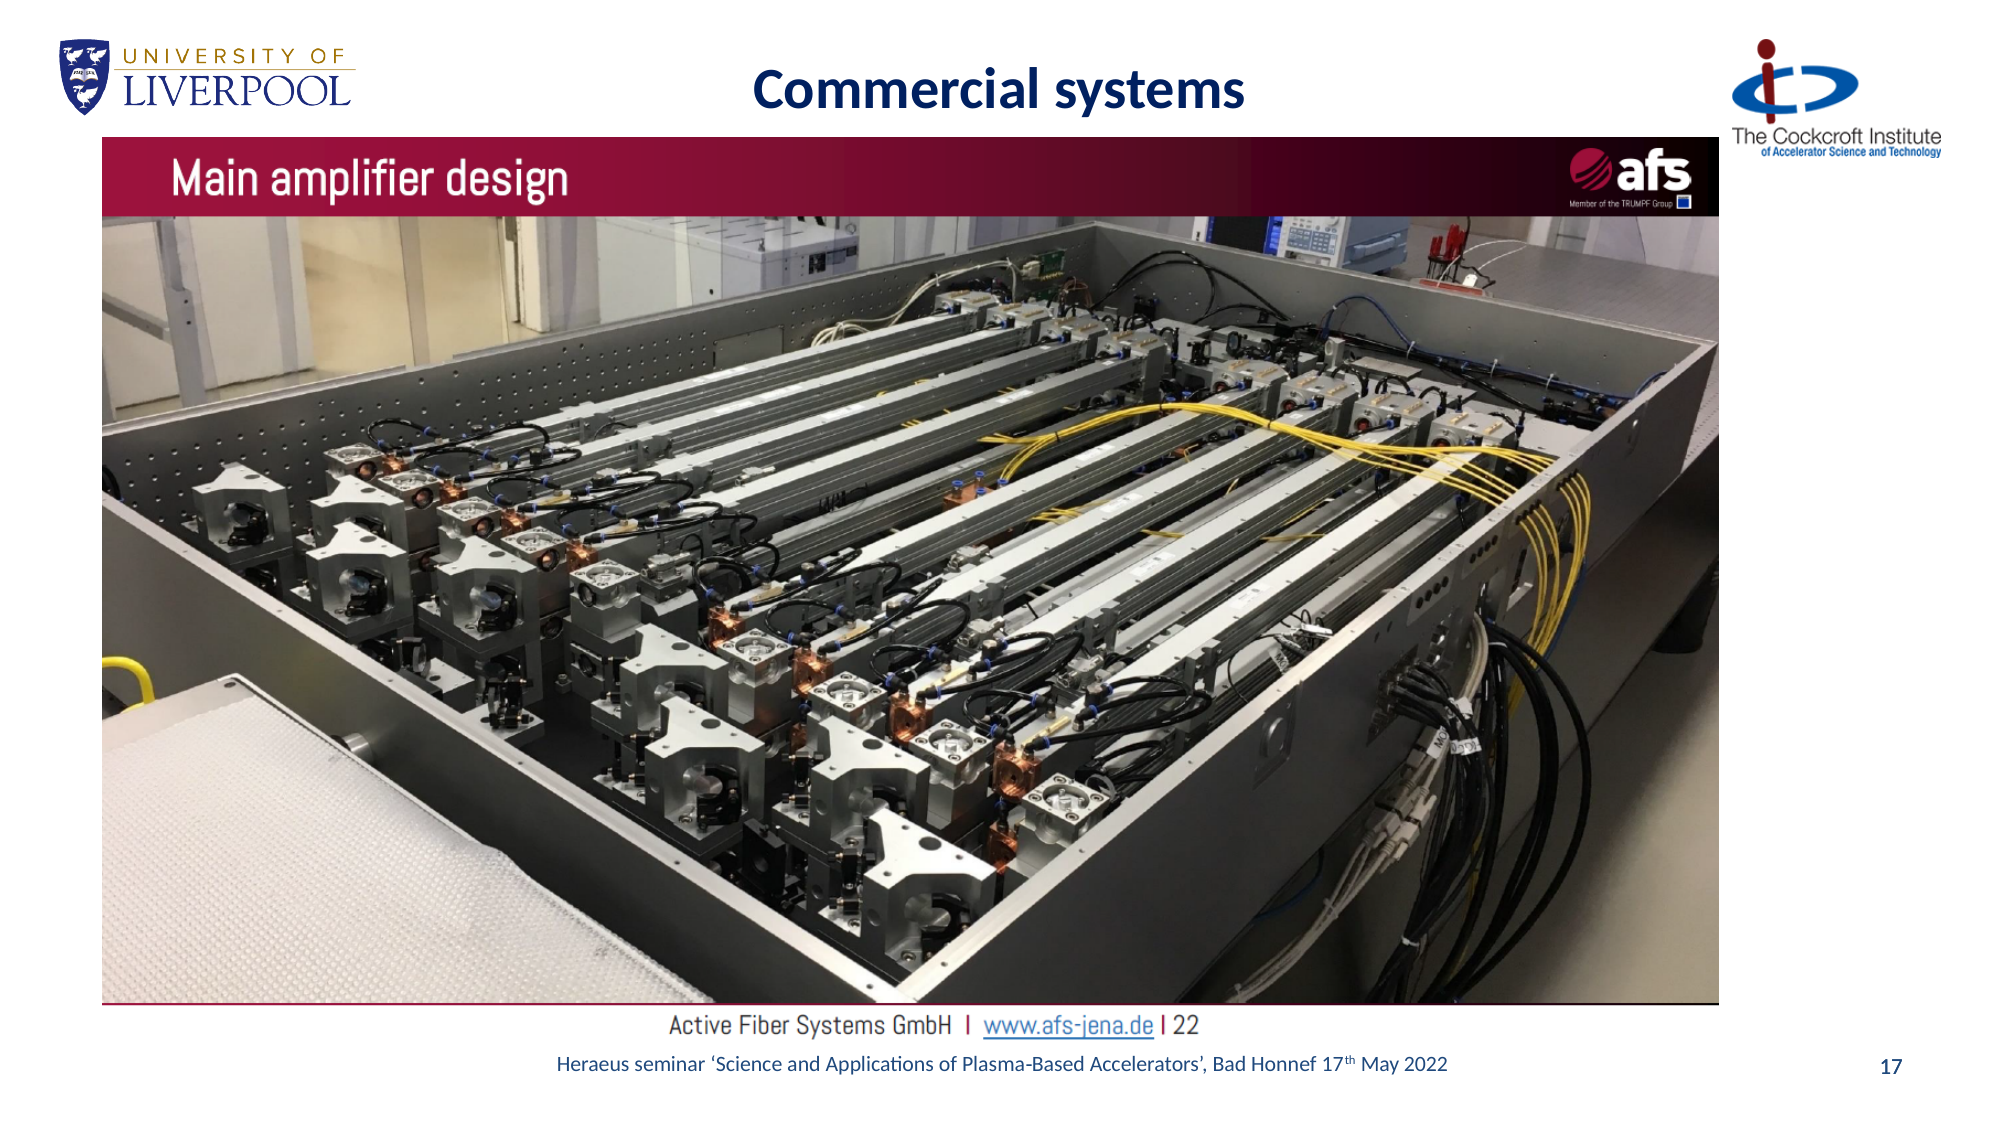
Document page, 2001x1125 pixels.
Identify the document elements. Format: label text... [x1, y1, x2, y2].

picture [1732, 39, 1941, 158]
picture [59, 39, 356, 116]
text_box Commercial systems [738, 42, 1262, 128]
footer Heraeus seminar ‘Science and Applications of Plasma‐Based Accelerators’, Bad Honnef 17th May 2022 [497, 1053, 1502, 1093]
text_box 17 [1837, 1034, 1919, 1095]
picture [101, 136, 1720, 1046]
